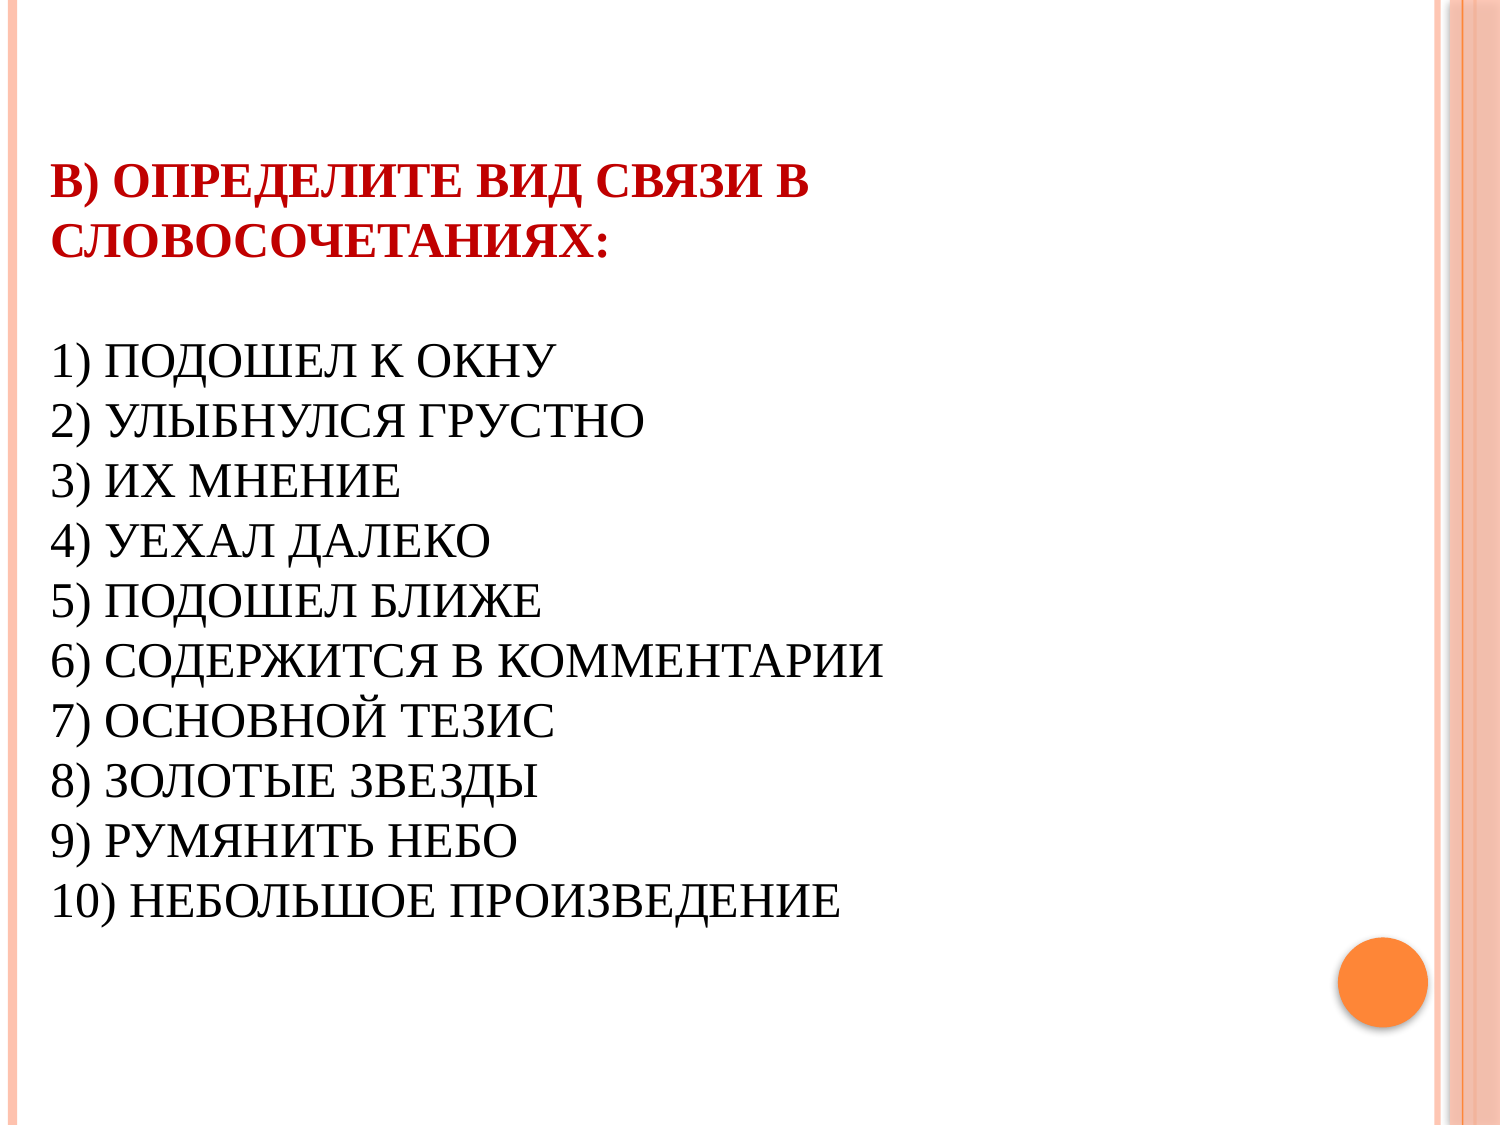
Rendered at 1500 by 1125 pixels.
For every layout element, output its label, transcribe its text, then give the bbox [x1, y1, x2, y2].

title в) Определите вид связи в словосочетаниях: 1) подошел к окну 2) улыбнулся грустно 3) их мнение 4) уехал далеко 5) подошел ближе 6) содержится в комментарии 7) основной тезис 8) золотые звезды 9) румянить небо 10) небольшое произведение [35, 45, 1360, 1055]
